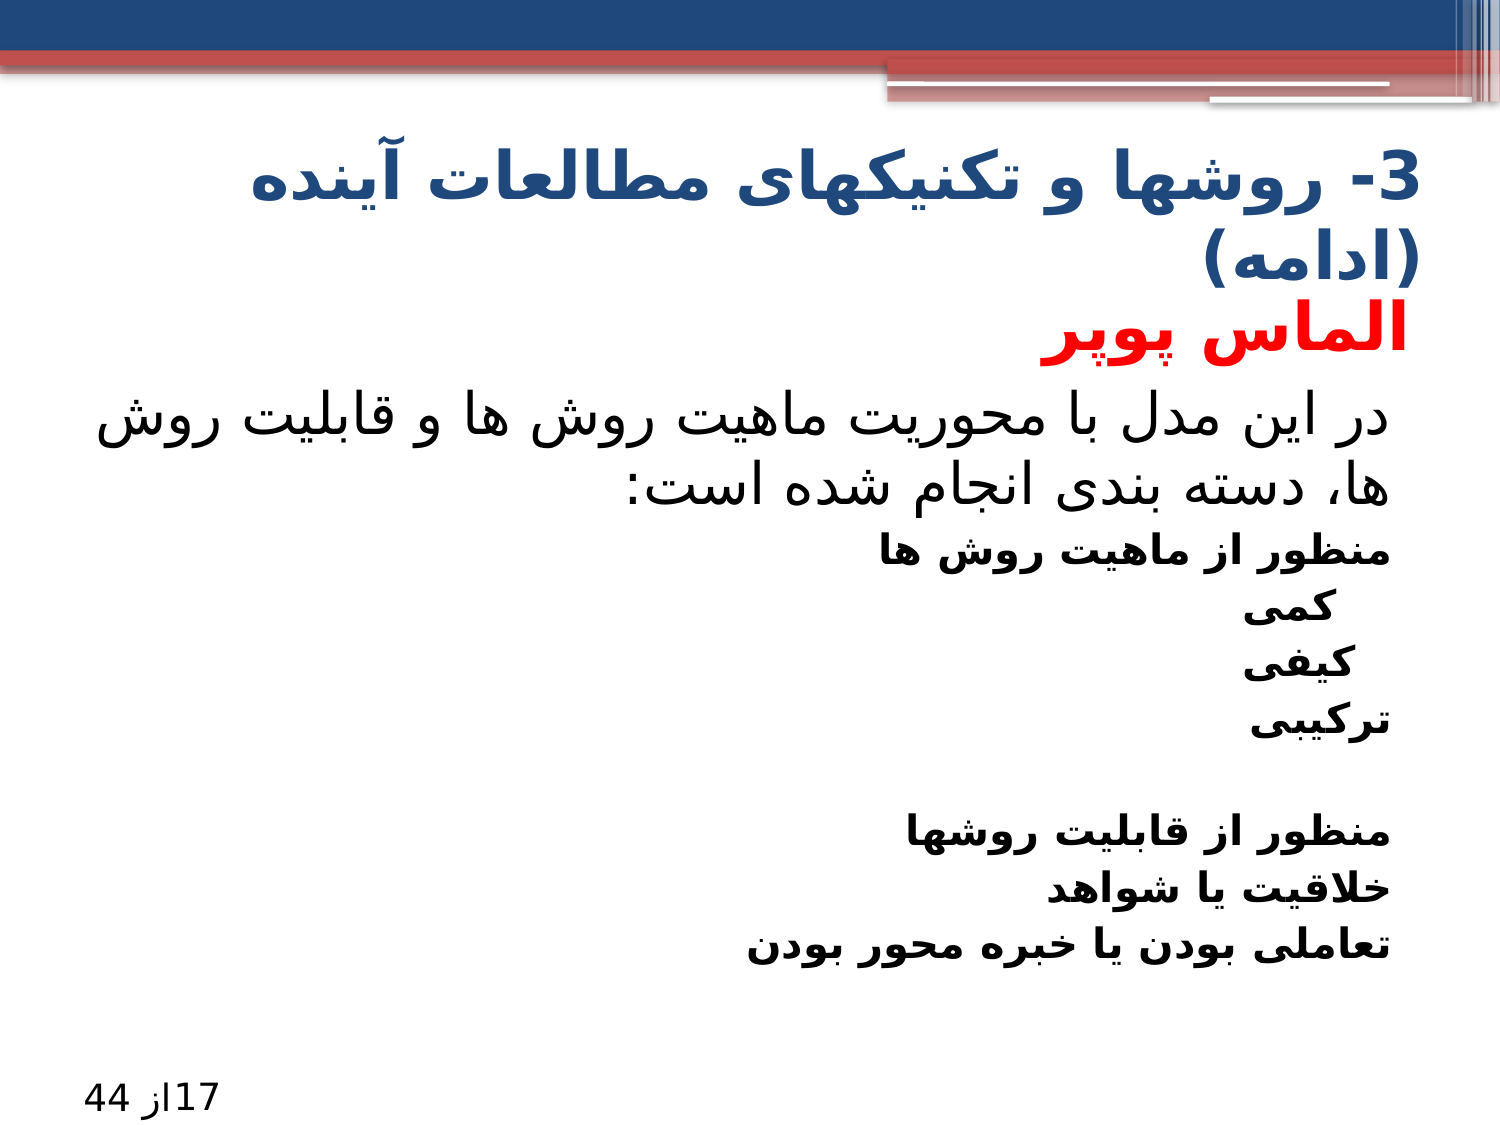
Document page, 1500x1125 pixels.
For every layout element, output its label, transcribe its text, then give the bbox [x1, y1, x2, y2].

slide_number 17 [134, 1065, 260, 1125]
text_box 3- روش­ها و تکنیک­های مطالعات آینده (ادامه) [88, 125, 1439, 301]
footer از 44 [46, 1066, 209, 1125]
title الماس پوپر [75, 236, 1425, 368]
list در این مدل با محوریت ماهیت روش ها و قابلیت روش ها، دسته بندی انجام شده است: منظور از ماهیت روش ها کمی کیفی ترکیبی منظور از قابلیت روشها خلاقیت یا شواهد تعاملی بودن یا خبره محور بودن [75, 368, 1425, 1079]
